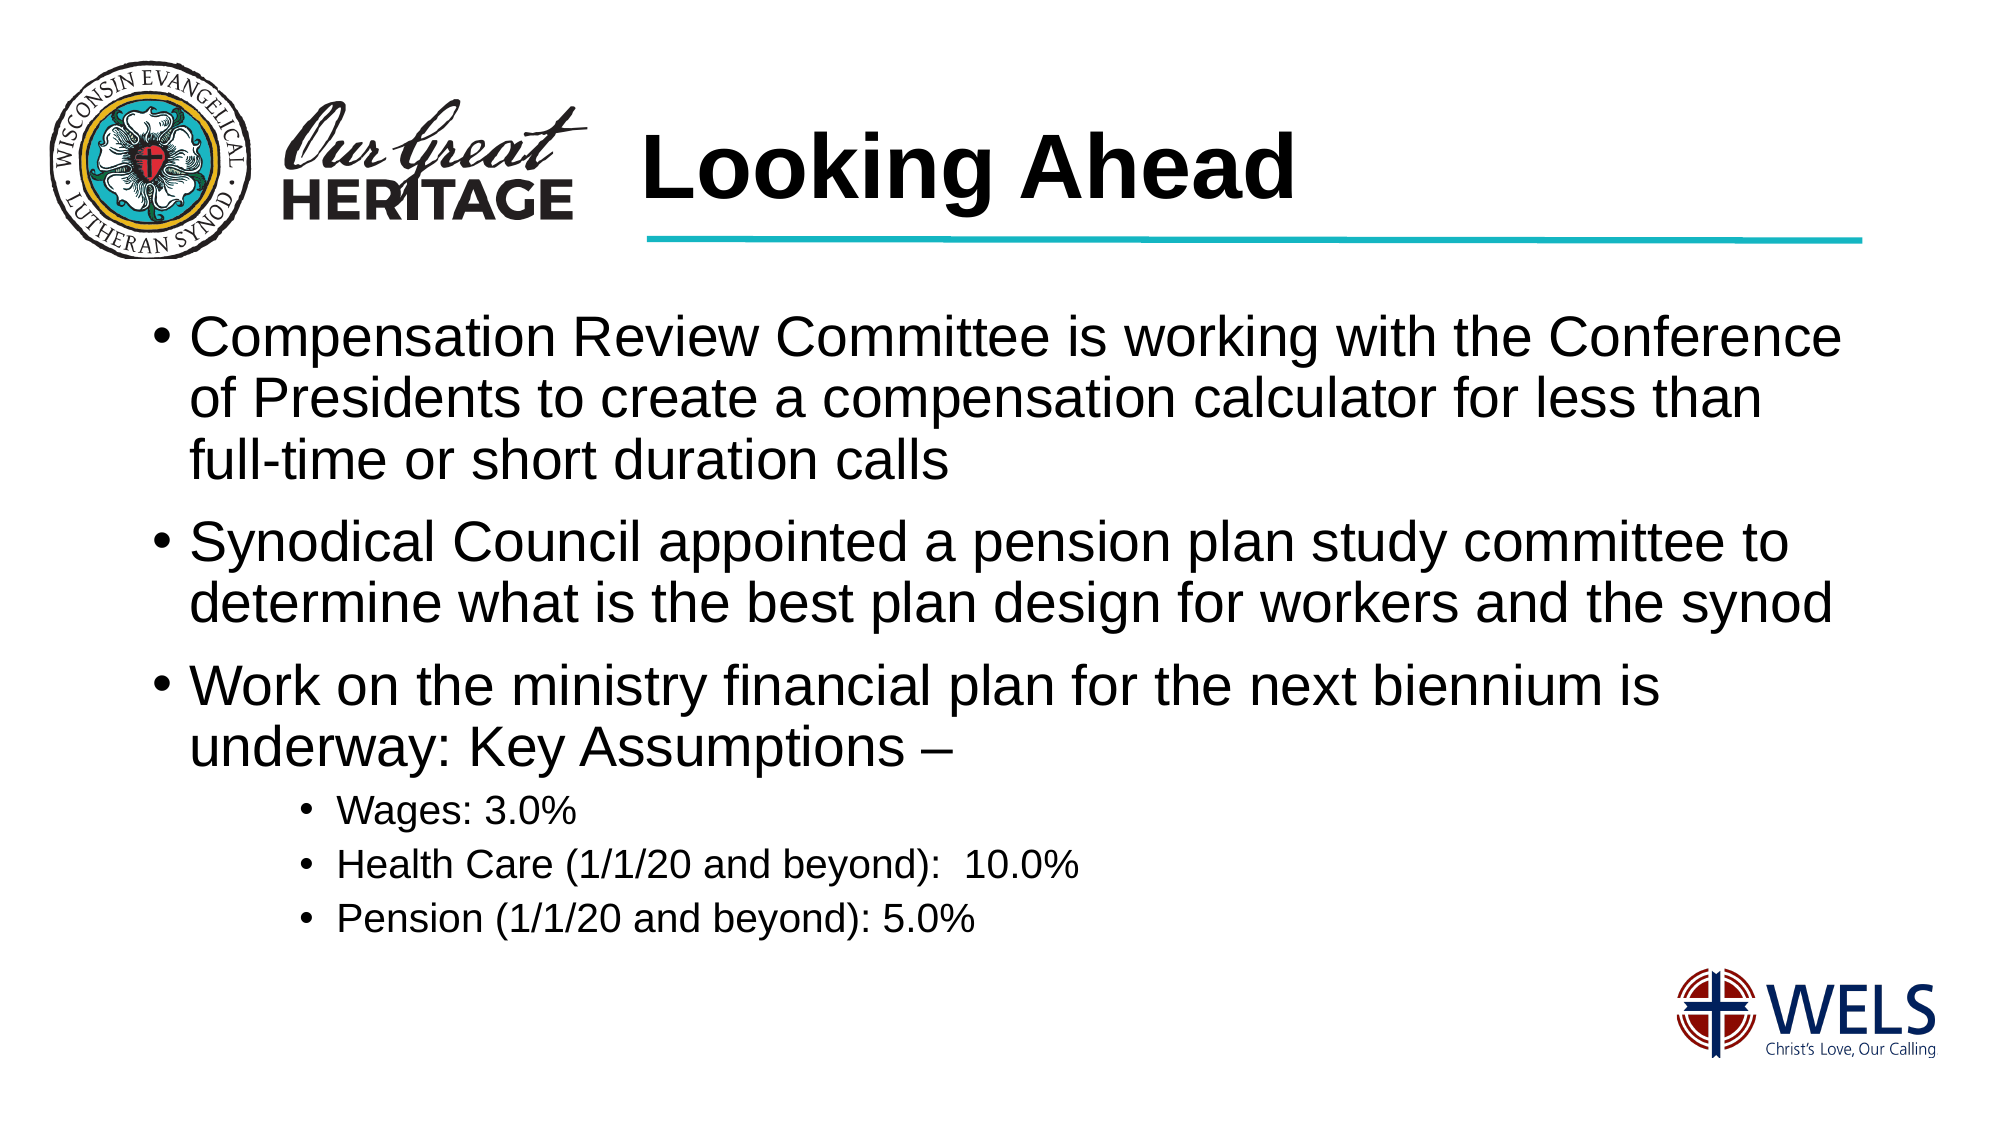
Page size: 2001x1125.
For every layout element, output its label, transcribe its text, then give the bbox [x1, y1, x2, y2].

title Looking Ahead [625, 59, 1863, 278]
list Compensation Review Committee is working with the Conference of Presidents to create a compensation calculator for less than full-time or short duration calls Synodical Council appointed a pension plan study committee to determine what is the best plan design for workers and the synod Work on the ministry financial plan for the next biennium is underway: Key Assumptions – Wages: 3.0% Health Care (1/1/20 and beyond): 10.0% Pension (1/1/20 and beyond): 5.0% [137, 299, 1863, 1014]
